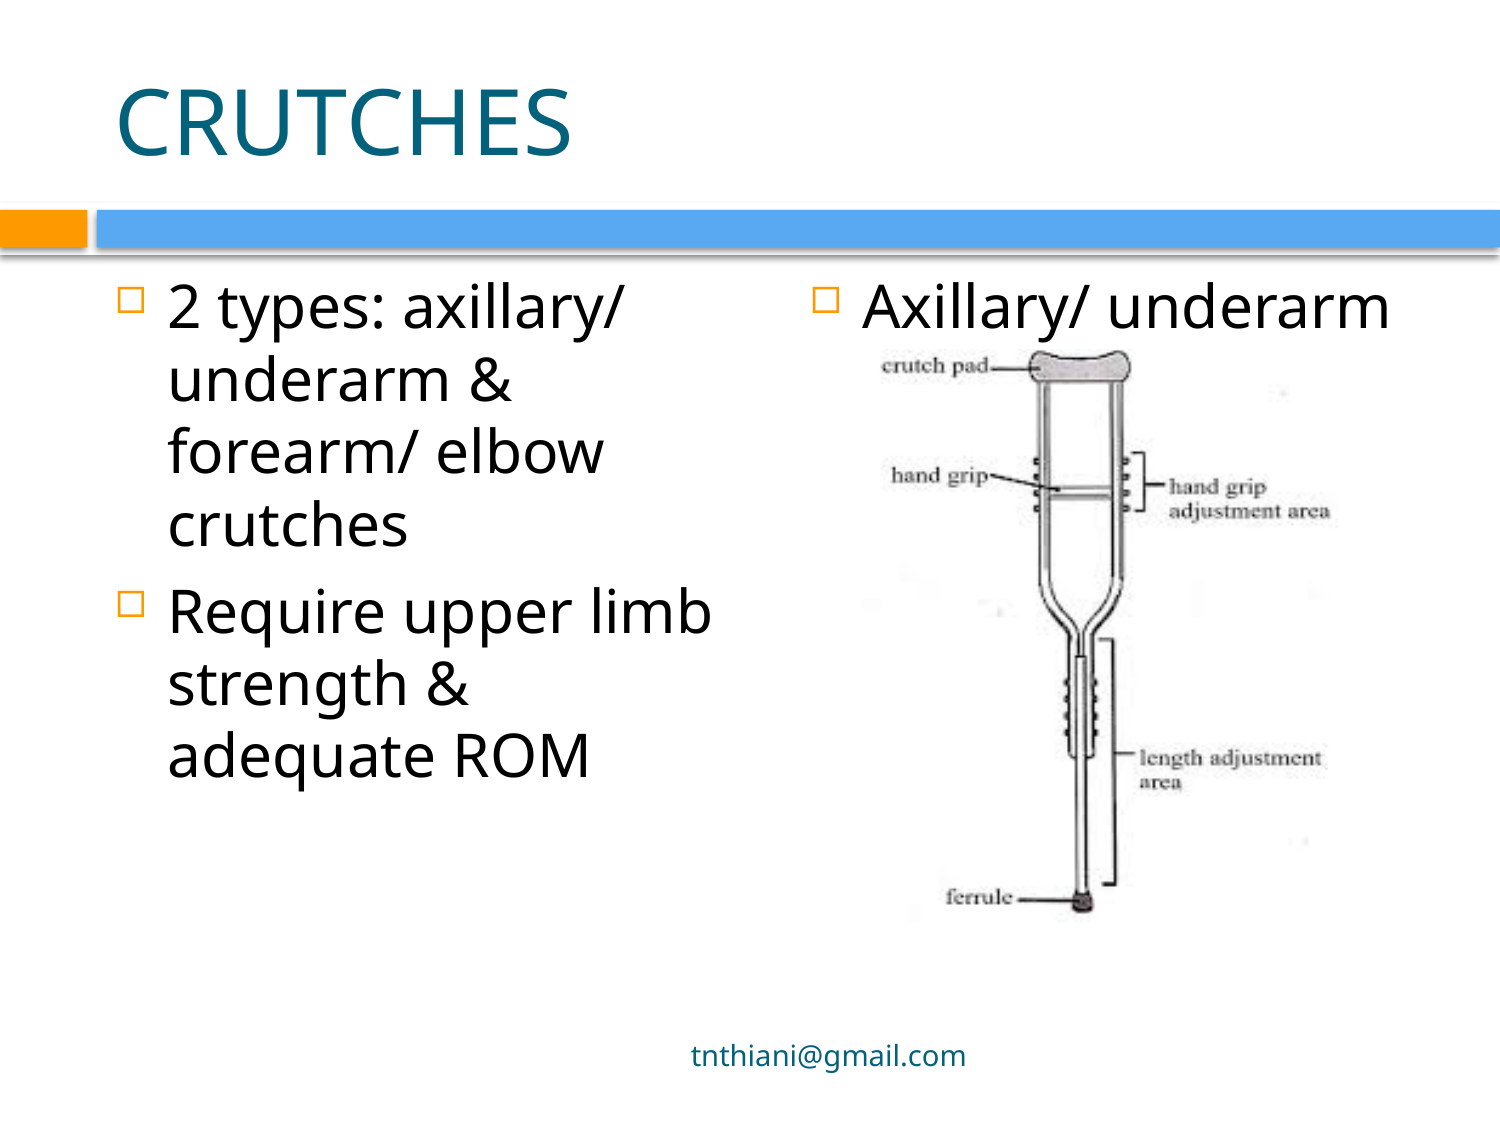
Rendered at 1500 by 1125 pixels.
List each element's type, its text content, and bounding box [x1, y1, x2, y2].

list 2 types: axillary/ underarm & forearm/ elbow crutches Require upper limb strength & adequate ROM [99, 260, 738, 1011]
list Axillary/ underarm [794, 260, 1433, 1011]
title CRUTCHES [99, 37, 1438, 201]
footer tnthiani@gmail.com [99, 1025, 990, 1085]
picture [862, 349, 1338, 926]
